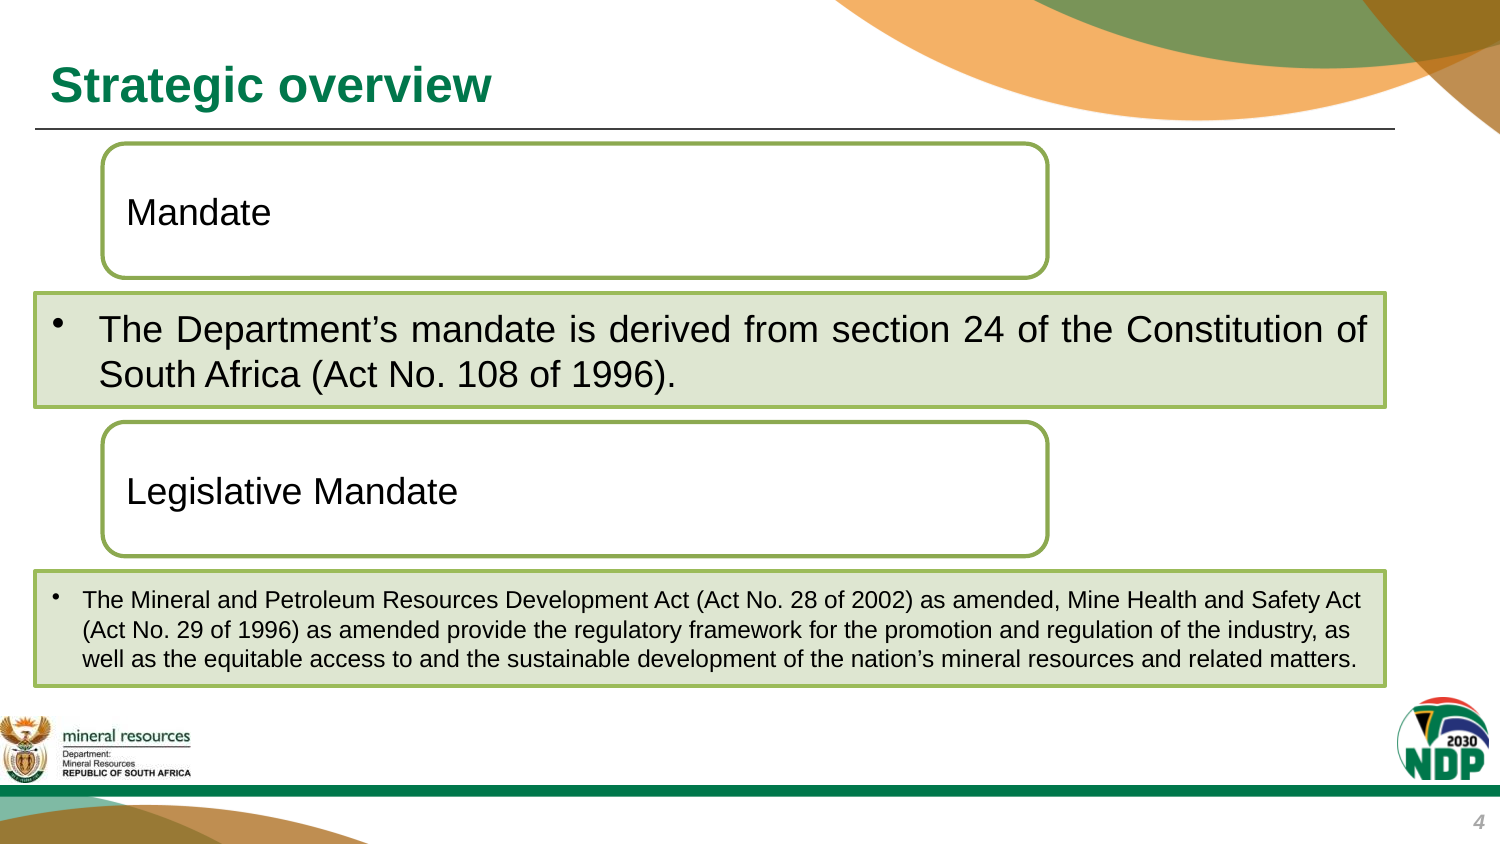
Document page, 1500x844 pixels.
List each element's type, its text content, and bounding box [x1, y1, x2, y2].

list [34, 128, 1386, 686]
picture [0, 0, 1500, 785]
slide_number 4 [1149, 798, 1500, 844]
picture [0, 797, 1500, 844]
title Strategic overview [35, 35, 1395, 129]
